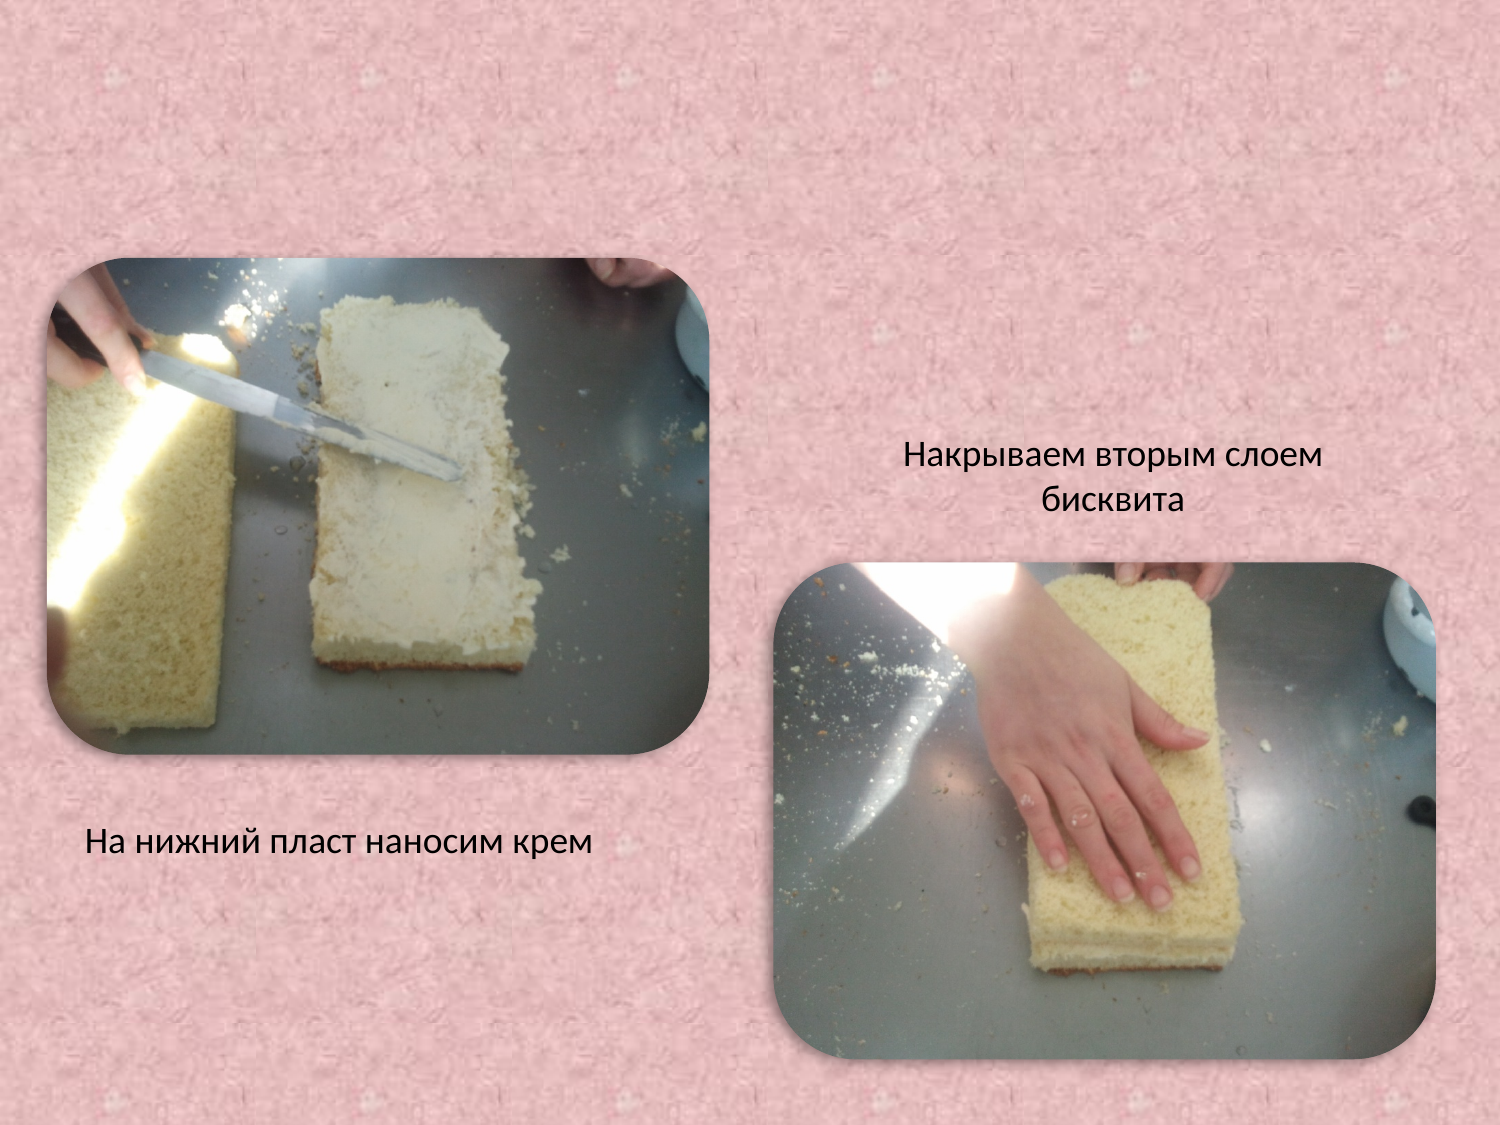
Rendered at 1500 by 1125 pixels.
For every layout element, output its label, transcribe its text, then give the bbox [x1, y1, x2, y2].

text_box Накрываем вторым слоем бисквита [832, 421, 1395, 527]
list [46, 257, 710, 755]
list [773, 562, 1437, 1060]
picture [0, 0, 1500, 1125]
text_box На нижний пласт наносим крем [70, 808, 692, 869]
